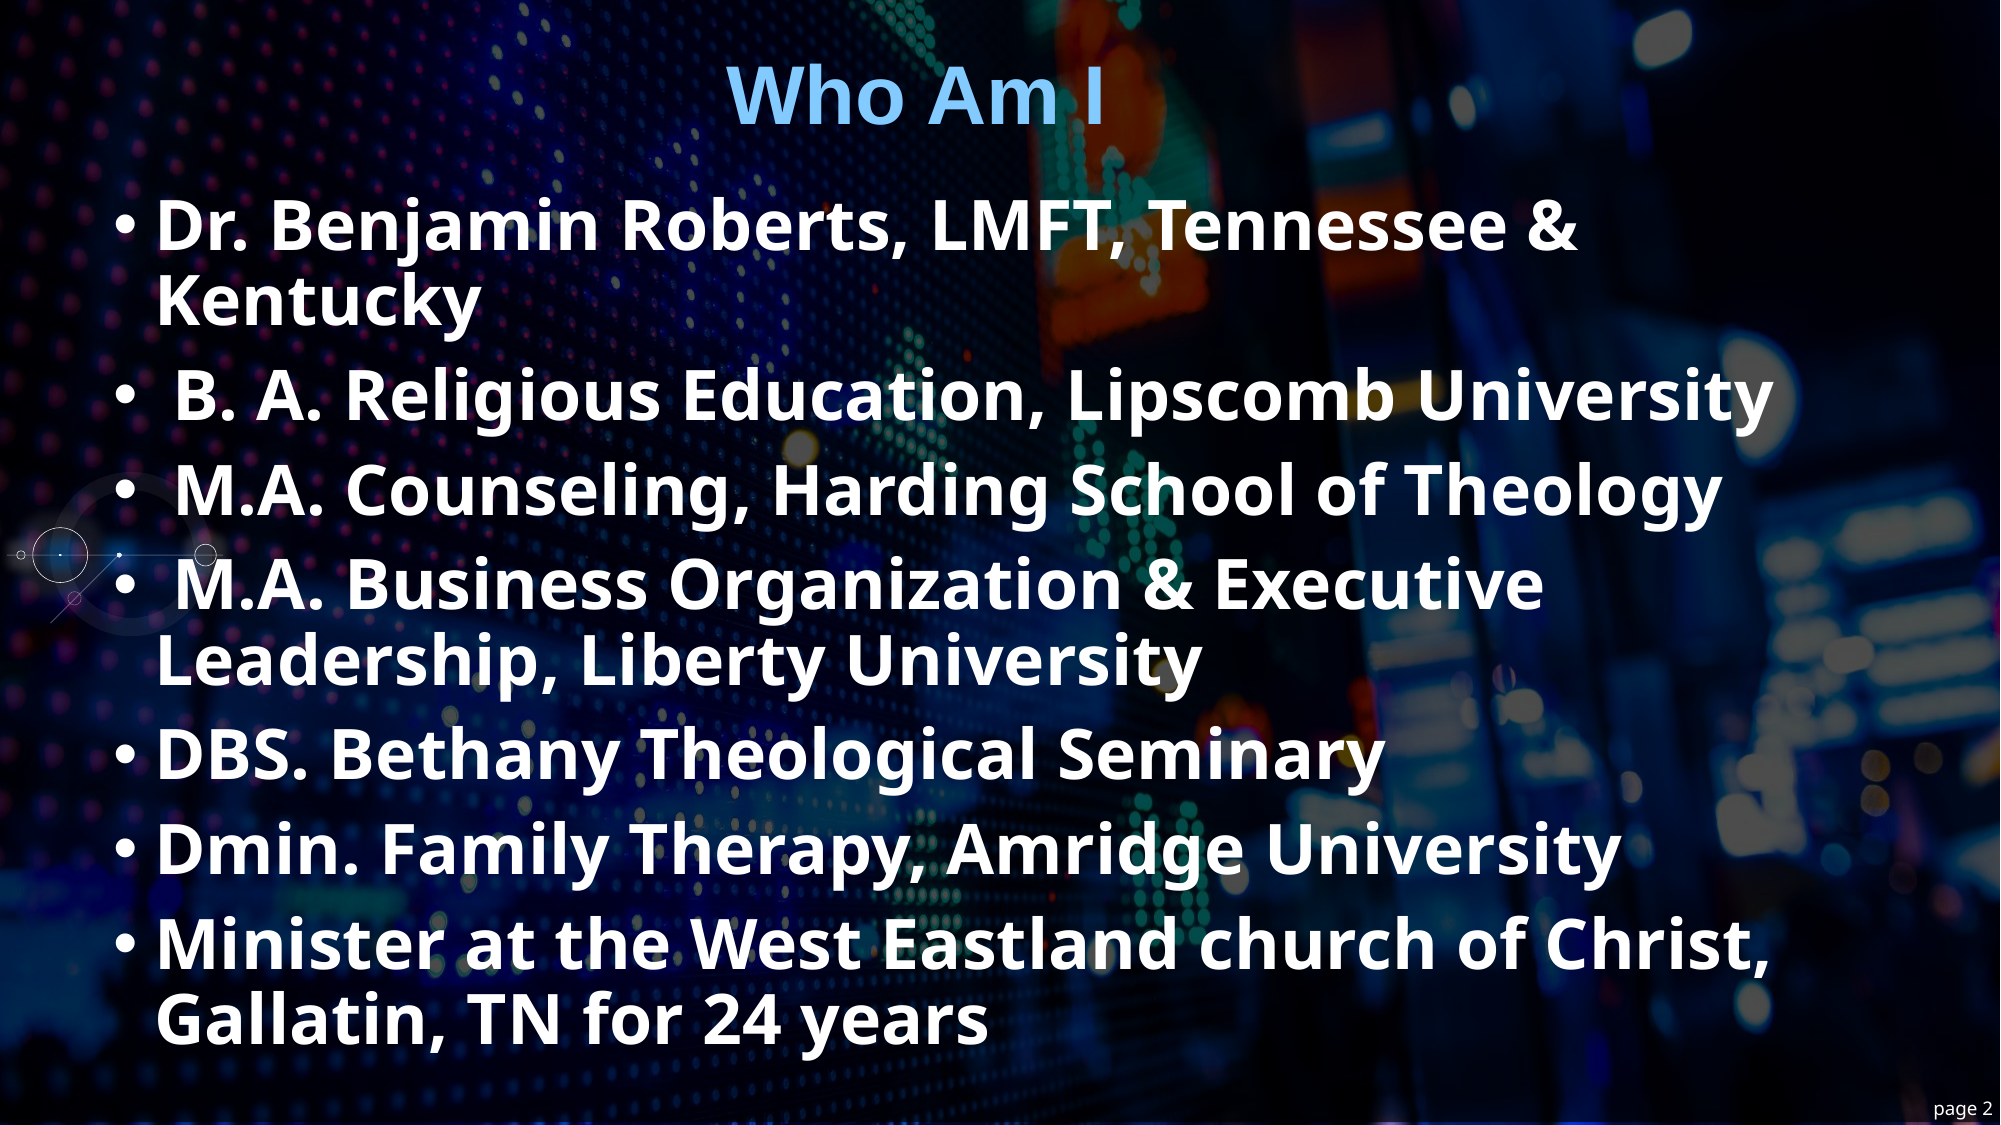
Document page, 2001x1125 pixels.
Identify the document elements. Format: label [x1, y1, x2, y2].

picture [0, 0, 2000, 1125]
text_box [6, 481, 223, 628]
